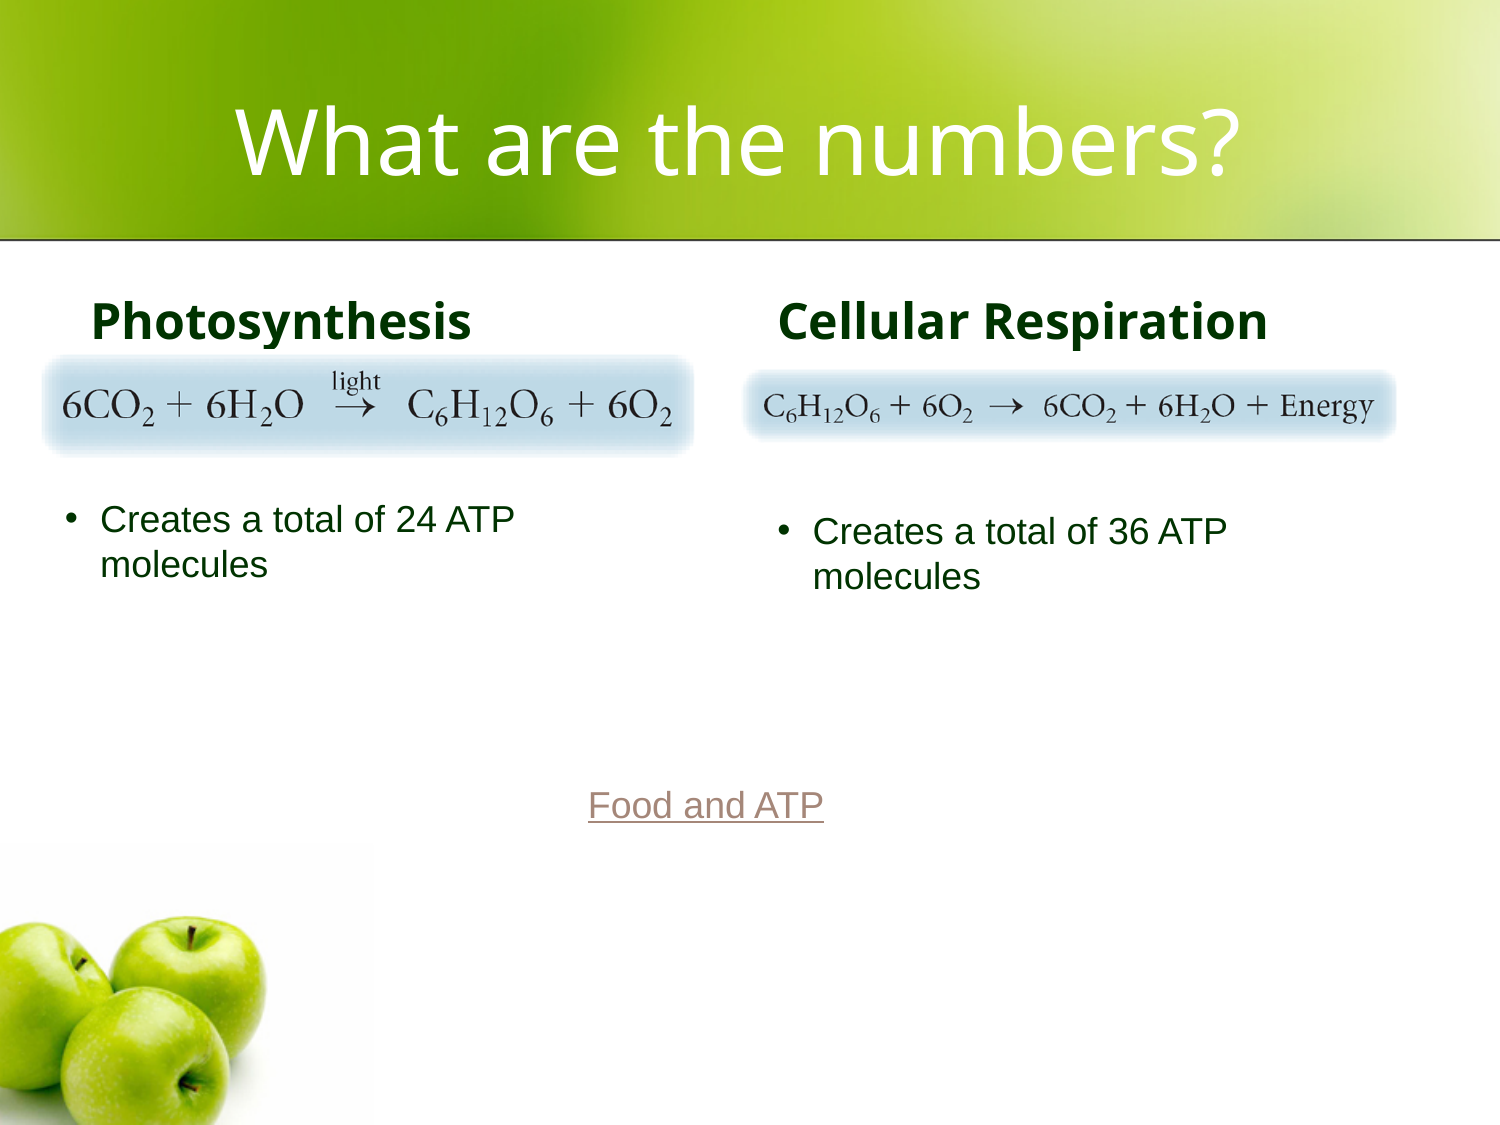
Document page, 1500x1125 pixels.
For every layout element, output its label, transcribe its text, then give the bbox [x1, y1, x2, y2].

picture [0, 0, 1500, 1125]
list Photosynthesis [74, 251, 738, 357]
text_box Creates a total of 24 ATP molecules [49, 487, 663, 638]
list Cellular Respiration [761, 251, 1426, 357]
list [737, 362, 1401, 448]
title What are the numbers? [74, 44, 1426, 233]
text_box Food and ATP [474, 773, 938, 834]
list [37, 349, 701, 459]
text_box Creates a total of 36 ATP molecules [762, 499, 1388, 650]
